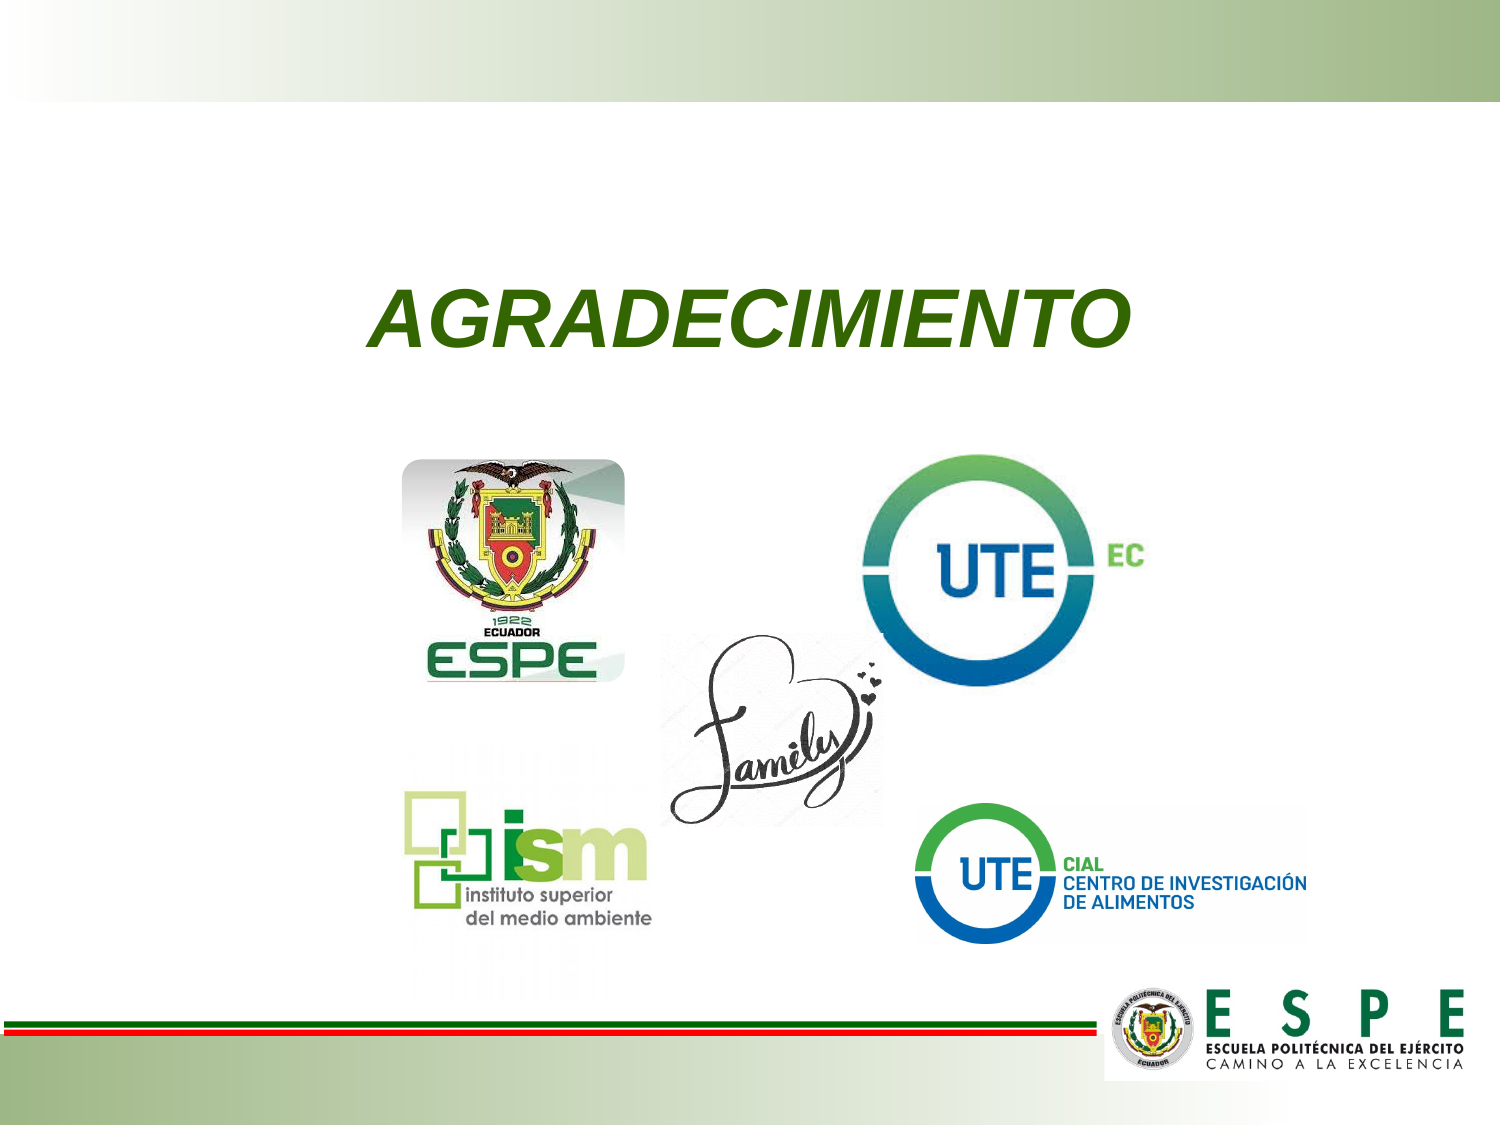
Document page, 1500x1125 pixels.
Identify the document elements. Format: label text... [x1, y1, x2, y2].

picture [1104, 976, 1483, 1081]
picture [915, 802, 1306, 944]
title AGRADECIMIENTO [75, 256, 1425, 387]
picture [660, 423, 1151, 827]
picture [401, 745, 657, 1001]
picture [401, 459, 625, 683]
